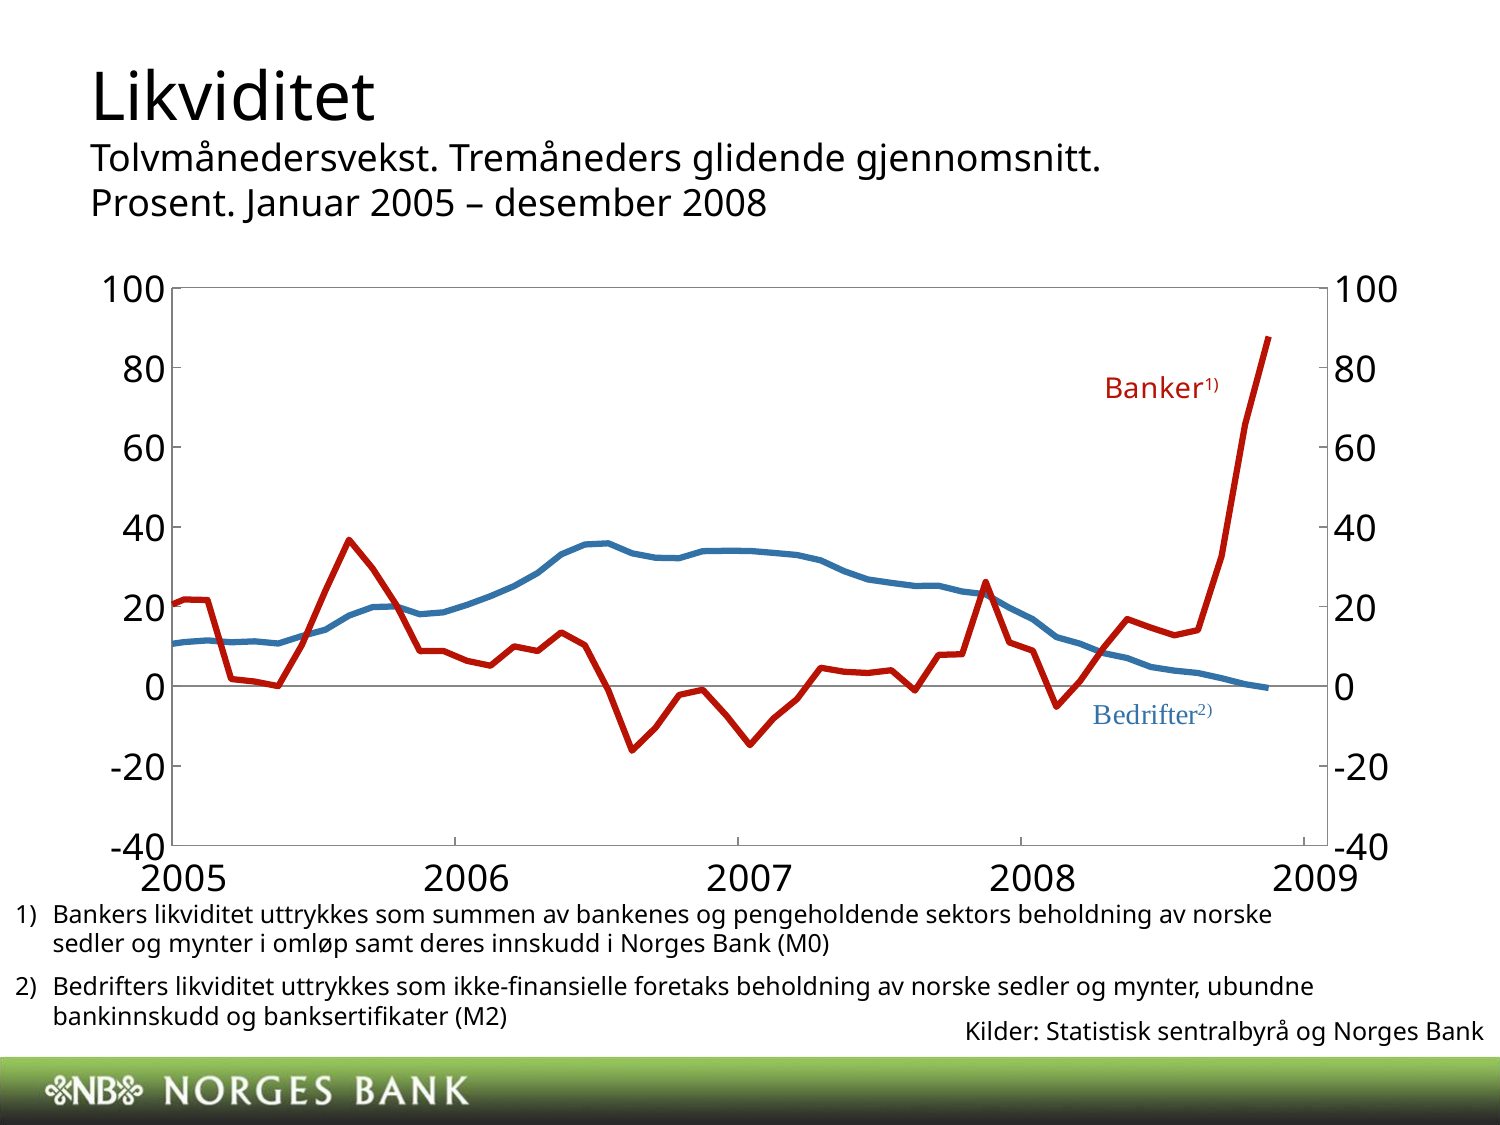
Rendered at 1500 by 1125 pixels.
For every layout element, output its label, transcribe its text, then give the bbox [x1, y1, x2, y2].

picture [0, 1056, 1500, 1125]
title Likviditet Tolvmånedersvekst. Tremåneders glidende gjennomsnitt. Prosent. Januar 2005 – desember 2008 [75, 45, 1425, 233]
chart [74, 262, 1426, 915]
text_box Kilder: Statistisk sentralbyrå og Norges Bank [785, 1007, 1500, 1053]
text_box Bankers likviditet uttrykkes som summen av bankenes og pengeholdende sektors beholdning av norske sedler og mynter i omløp samt deres innskudd i Norges Bank (M0) Bedrifters likviditet uttrykkes som ikke-finansielle foretaks beholdning av norske sedler og mynter, ubundne bankinnskudd og banksertifikater (M2) [0, 890, 1336, 1038]
